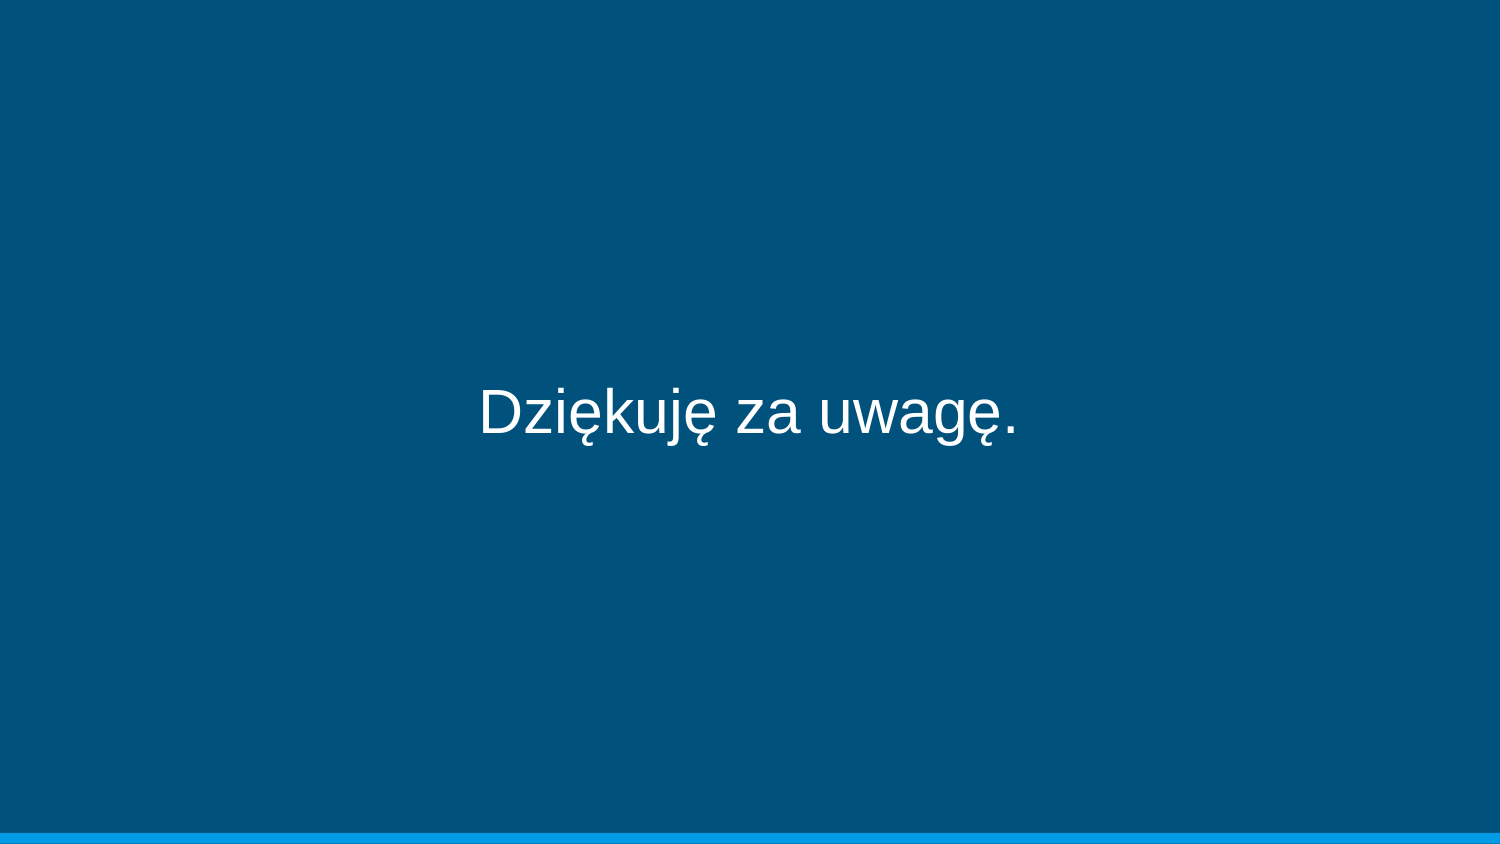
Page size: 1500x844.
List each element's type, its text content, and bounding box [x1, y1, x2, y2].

text_box Dziękuję za uwagę. [463, 356, 1037, 479]
